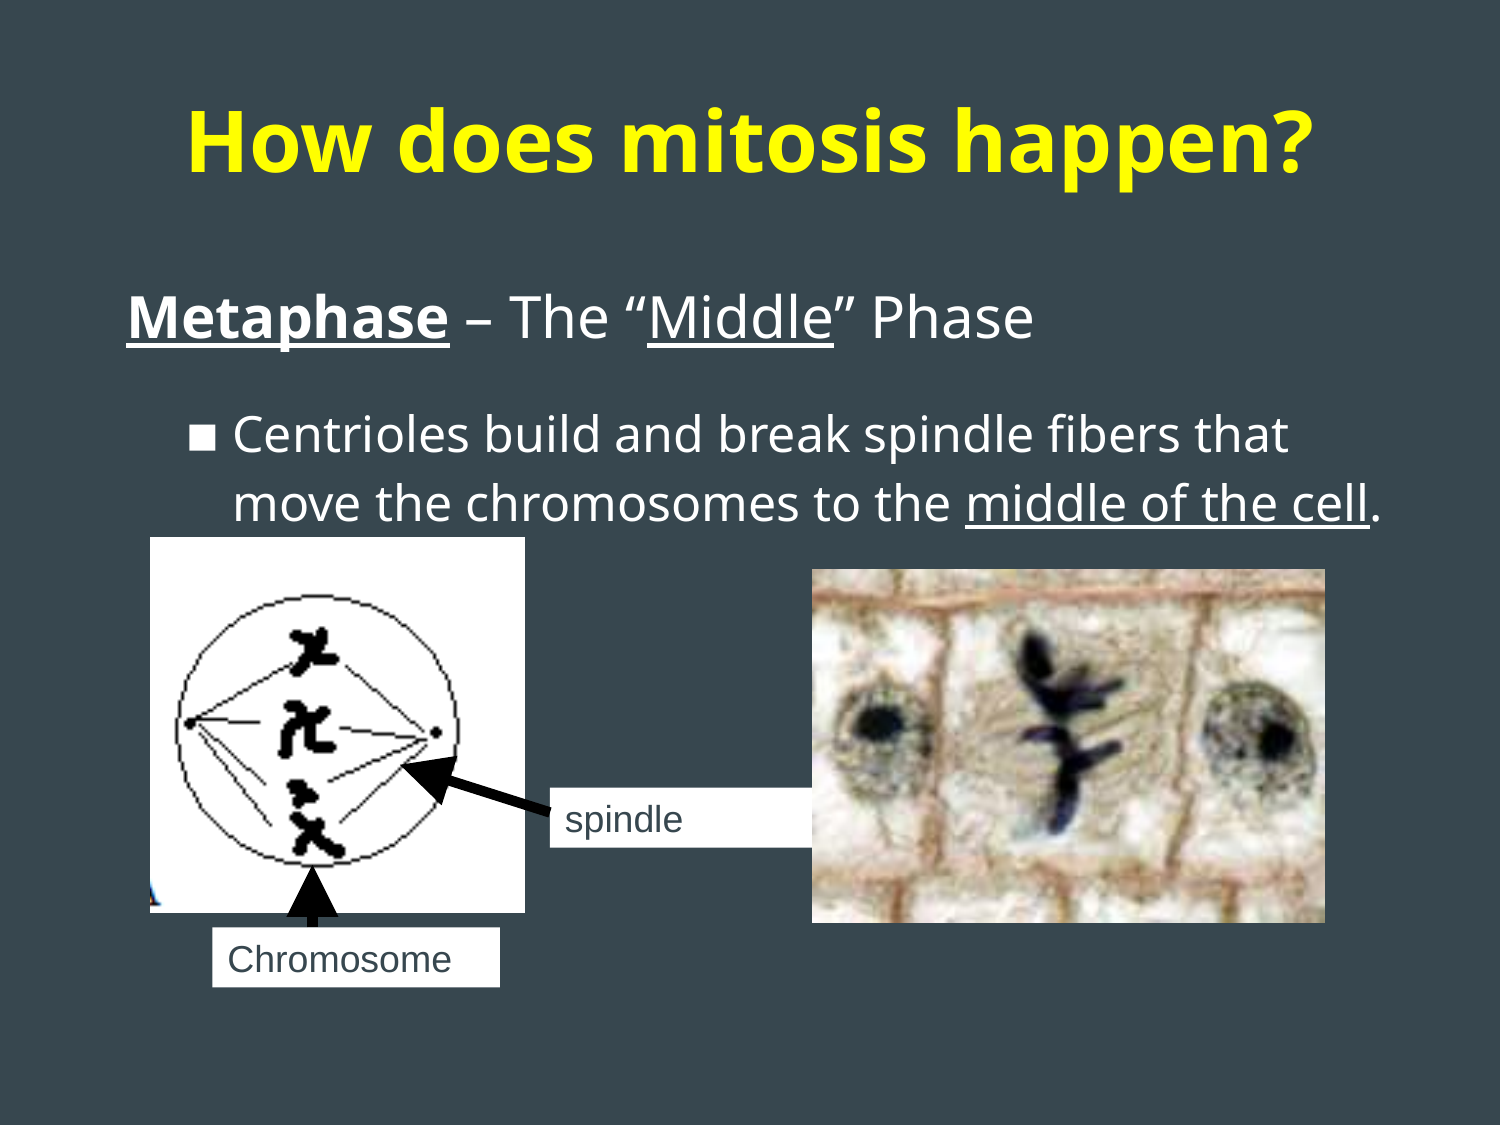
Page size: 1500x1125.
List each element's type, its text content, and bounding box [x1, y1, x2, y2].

picture [812, 568, 1326, 923]
title How does mitosis happen? [75, 45, 1425, 233]
text_box spindle [549, 787, 807, 848]
text_box Chromosome [212, 927, 500, 988]
picture [149, 537, 526, 913]
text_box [399, 764, 551, 813]
list Metaphase – The “Middle” Phase Centrioles build and break spindle fibers that move the chromosomes to the middle of the cell. [75, 262, 1425, 1035]
